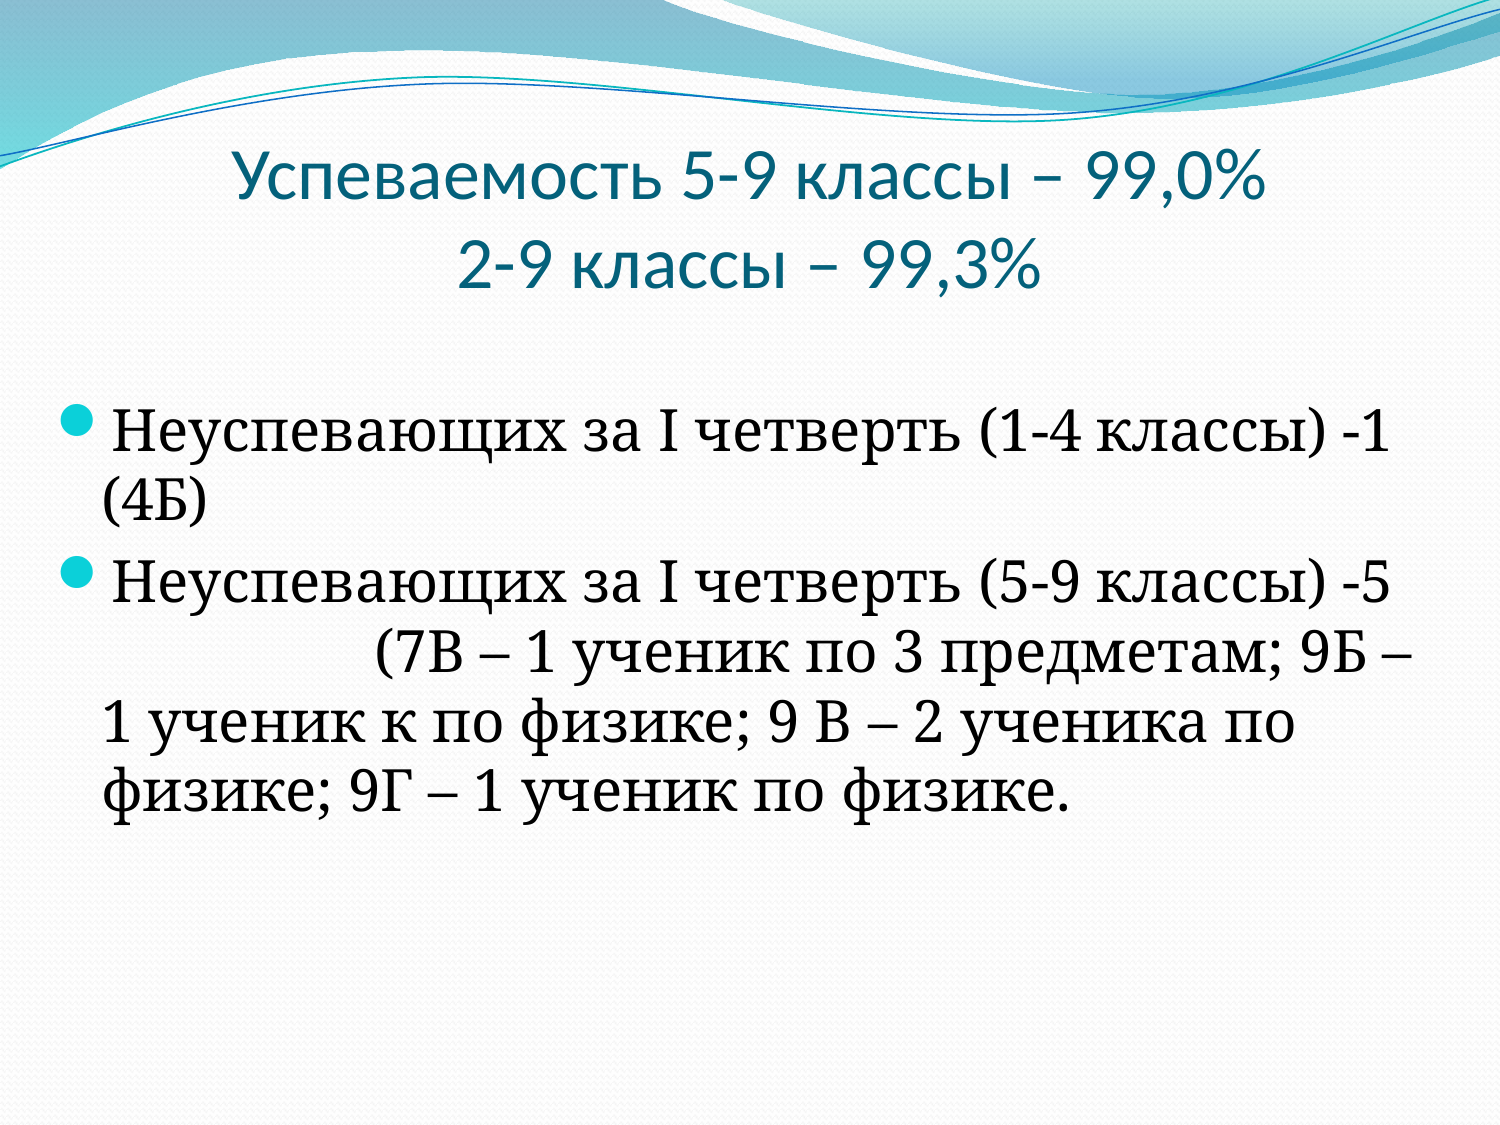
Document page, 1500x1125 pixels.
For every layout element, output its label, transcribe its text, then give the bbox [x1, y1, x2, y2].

title Успеваемость 5-9 классы – 99,0% 2-9 классы – 99,3% [75, 115, 1425, 303]
list Неуспевающих за I четверть (1-4 классы) -1 (4Б) Неуспевающих за I четверть (5-9 классы) -5 (7В – 1 ученик по 3 предметам; 9Б – 1 ученик к по физике; 9 В – 2 ученика по физике; 9Г – 1 ученик по физике. [41, 385, 1467, 1014]
